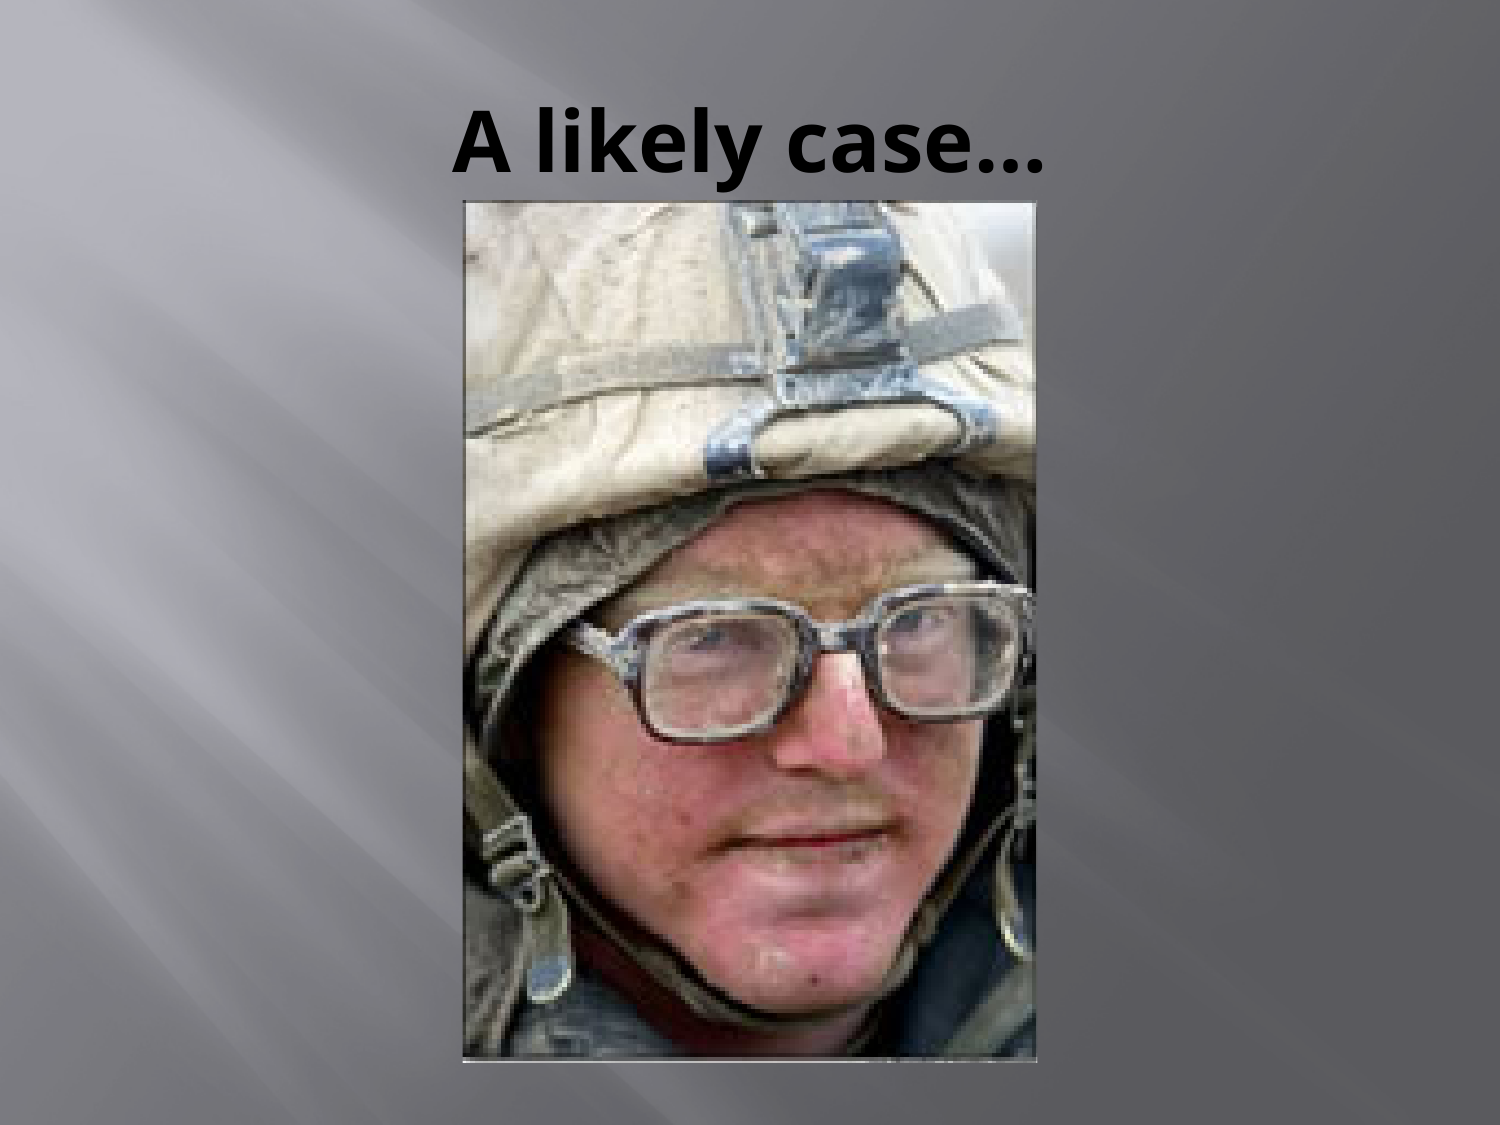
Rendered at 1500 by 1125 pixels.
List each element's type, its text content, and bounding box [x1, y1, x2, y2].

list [462, 199, 1038, 1063]
title A likely case… [75, 45, 1425, 233]
